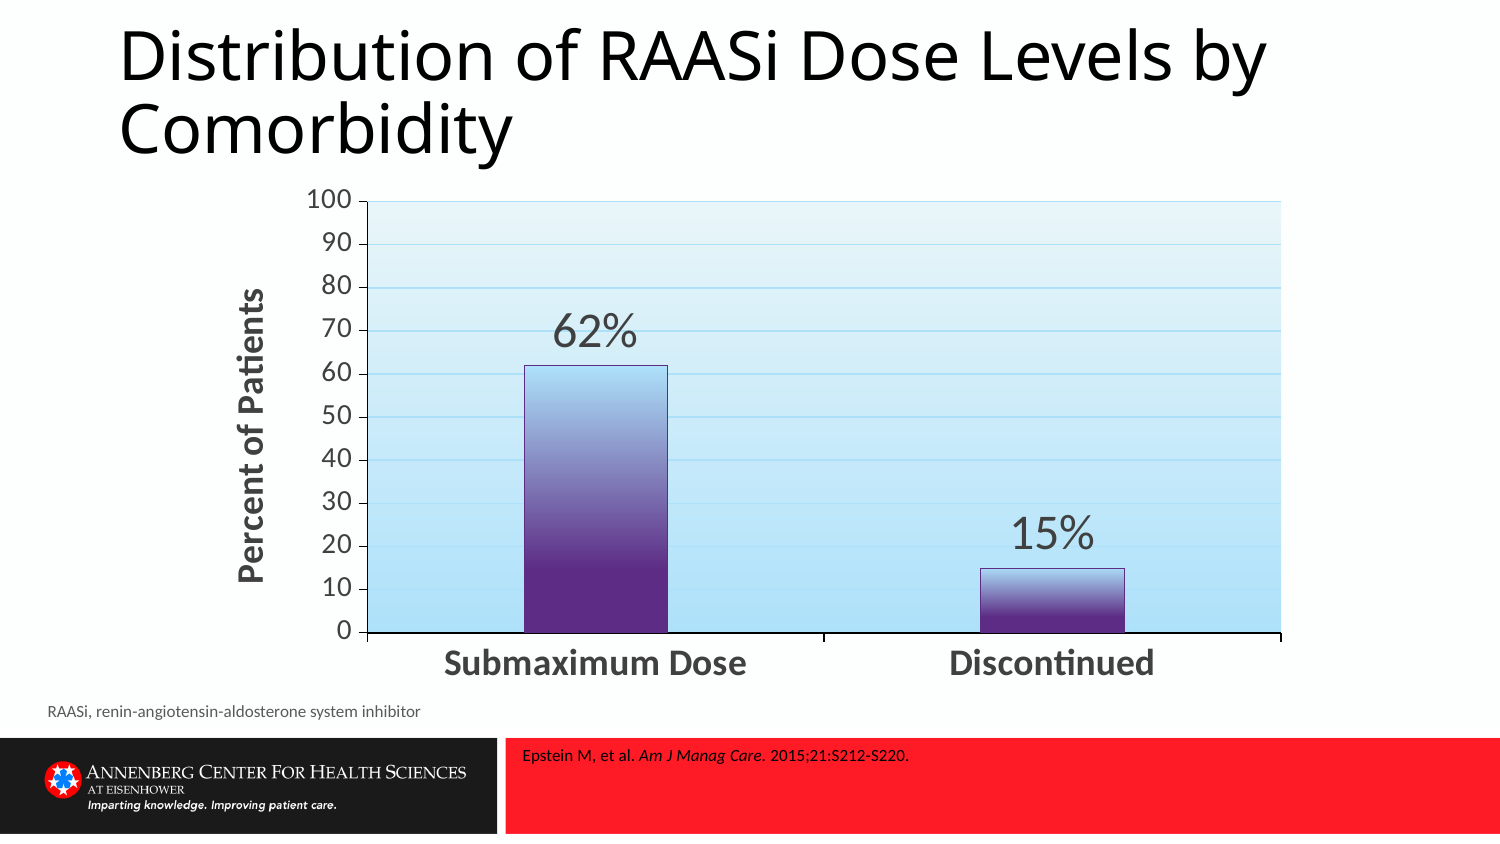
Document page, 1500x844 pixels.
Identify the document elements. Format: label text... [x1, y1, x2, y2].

list RAASi, renin-angiotensin-aldosterone system inhibitor [32, 695, 1470, 729]
picture [0, 0, 1500, 844]
list Epstein M, et al. Am J Manag Care. 2015;21:S212-S220. [507, 739, 1470, 830]
title Distribution of RAASi Dose Levels by Comorbidity [103, 13, 1397, 177]
chart [196, 176, 1304, 696]
